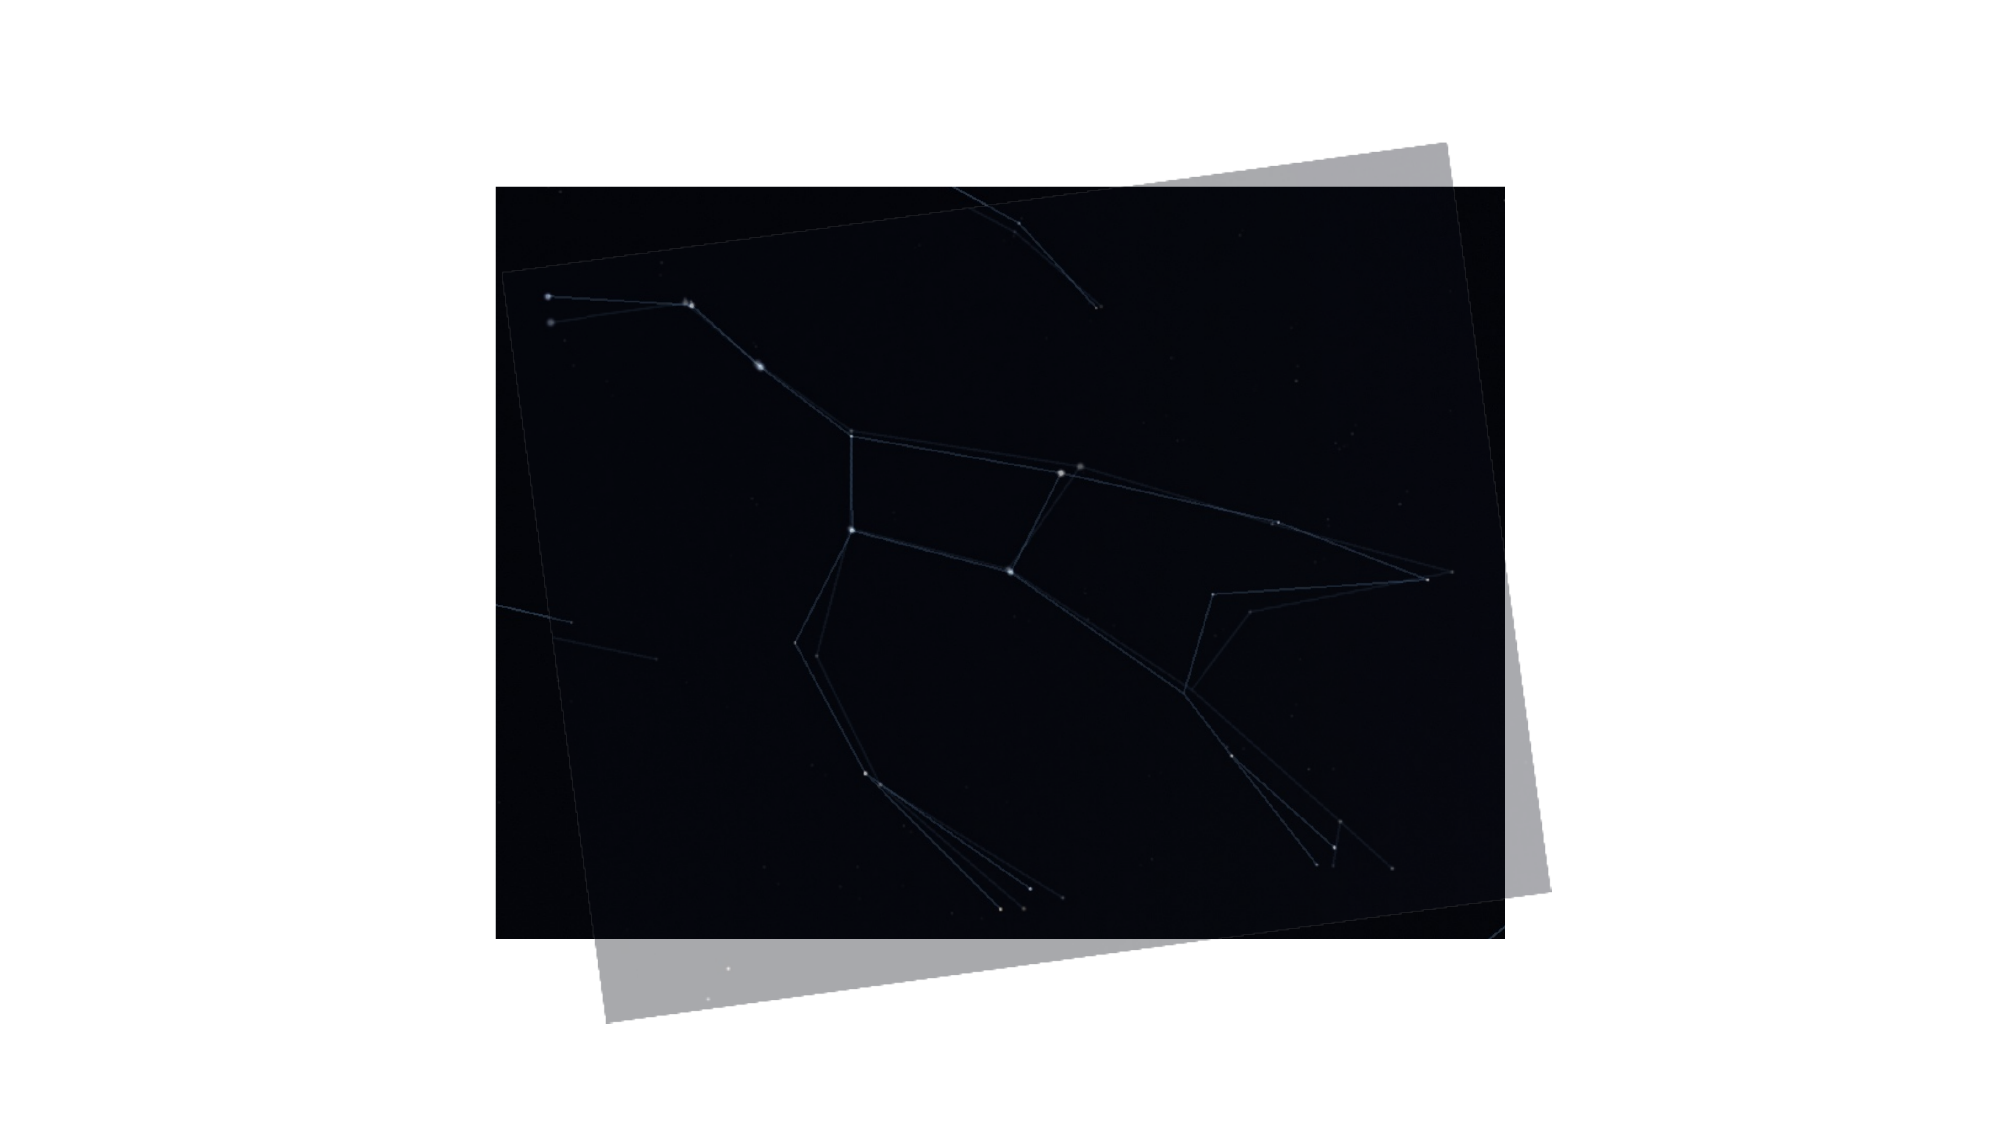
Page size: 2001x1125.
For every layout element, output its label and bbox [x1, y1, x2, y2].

picture [497, 58, 1505, 1067]
